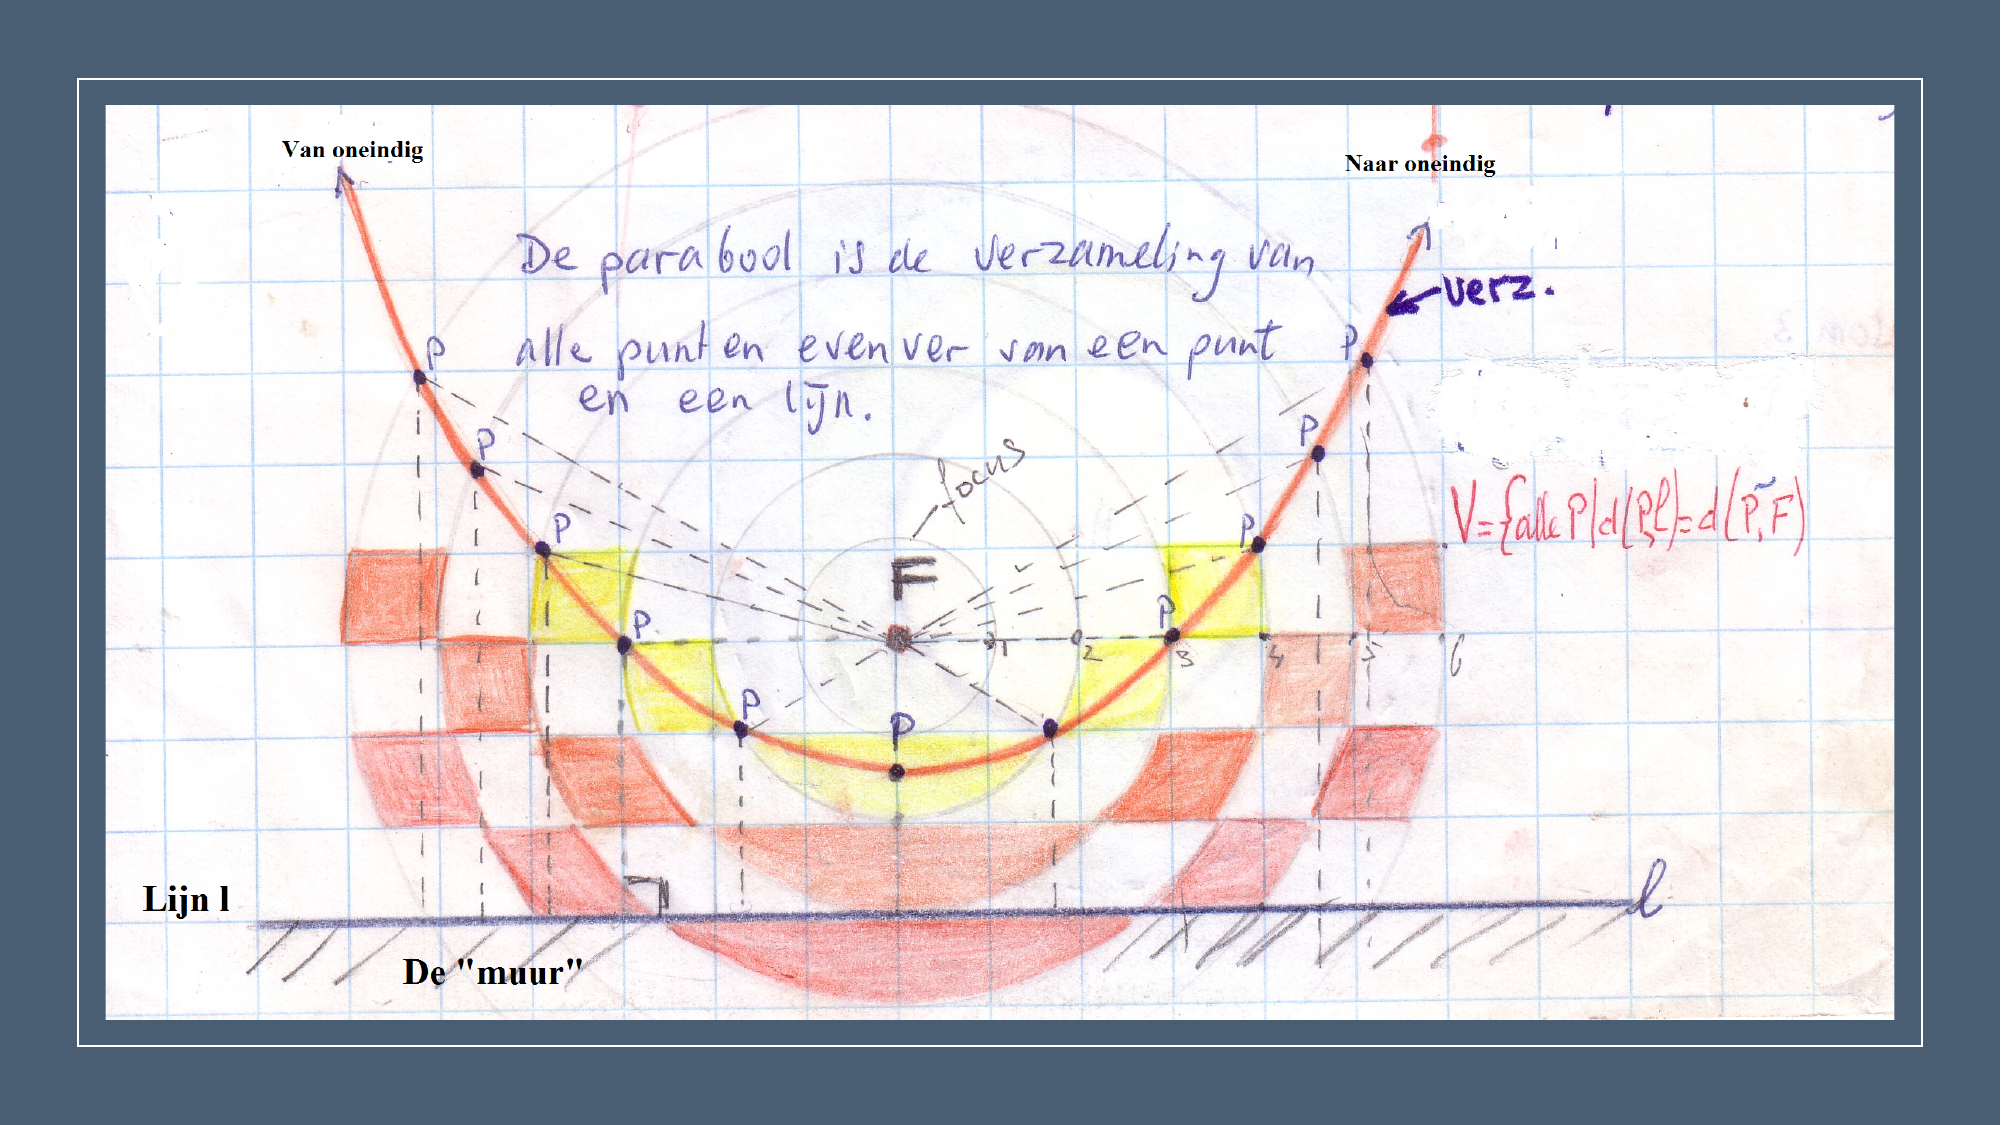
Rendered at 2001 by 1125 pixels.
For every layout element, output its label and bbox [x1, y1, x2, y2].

text_box [0, 0, 2000, 1125]
text_box [77, 78, 1923, 1047]
picture [105, 105, 1895, 1020]
